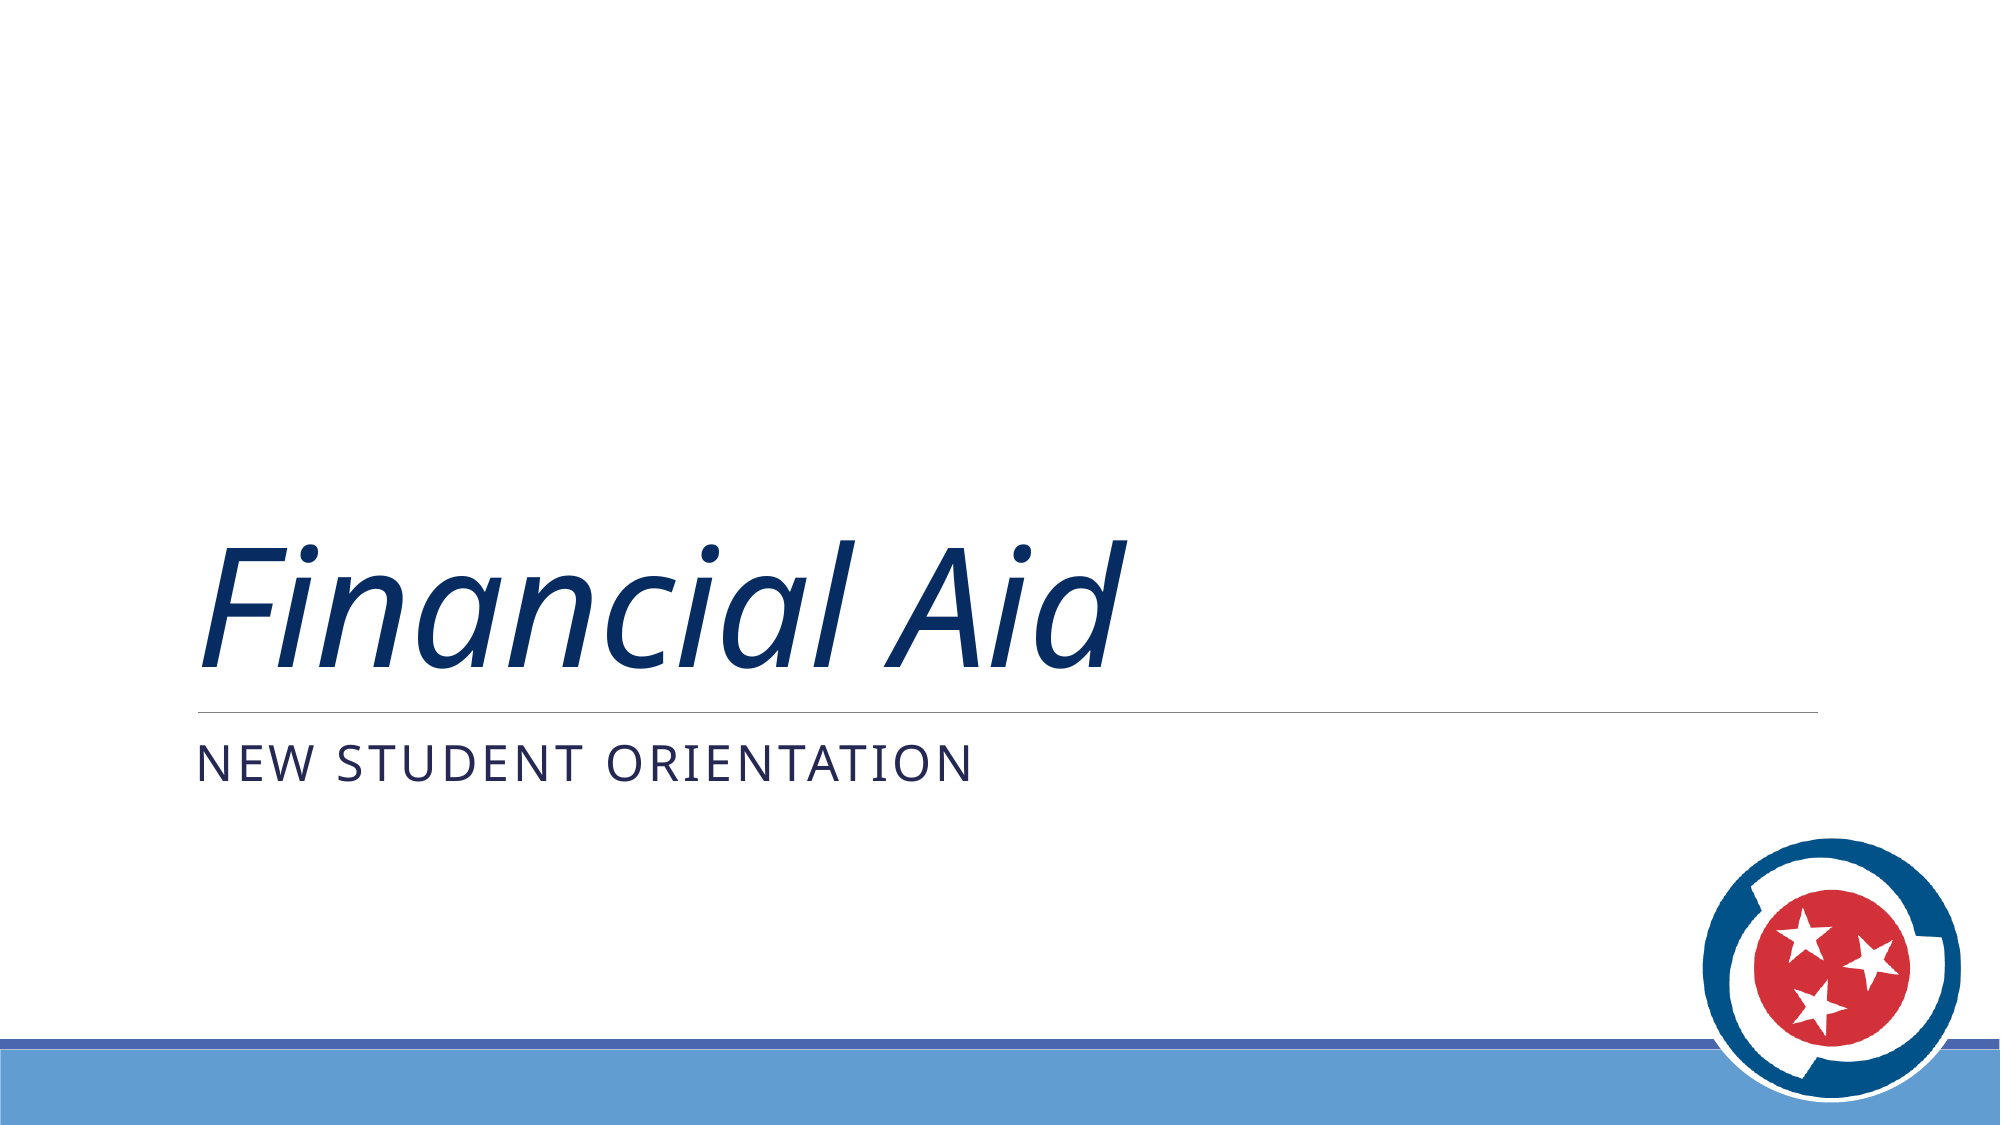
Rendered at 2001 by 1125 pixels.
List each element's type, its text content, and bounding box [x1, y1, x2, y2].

picture [1695, 832, 1970, 1102]
title Financial Aid [180, 124, 1830, 710]
list New student orientation [180, 730, 1830, 918]
